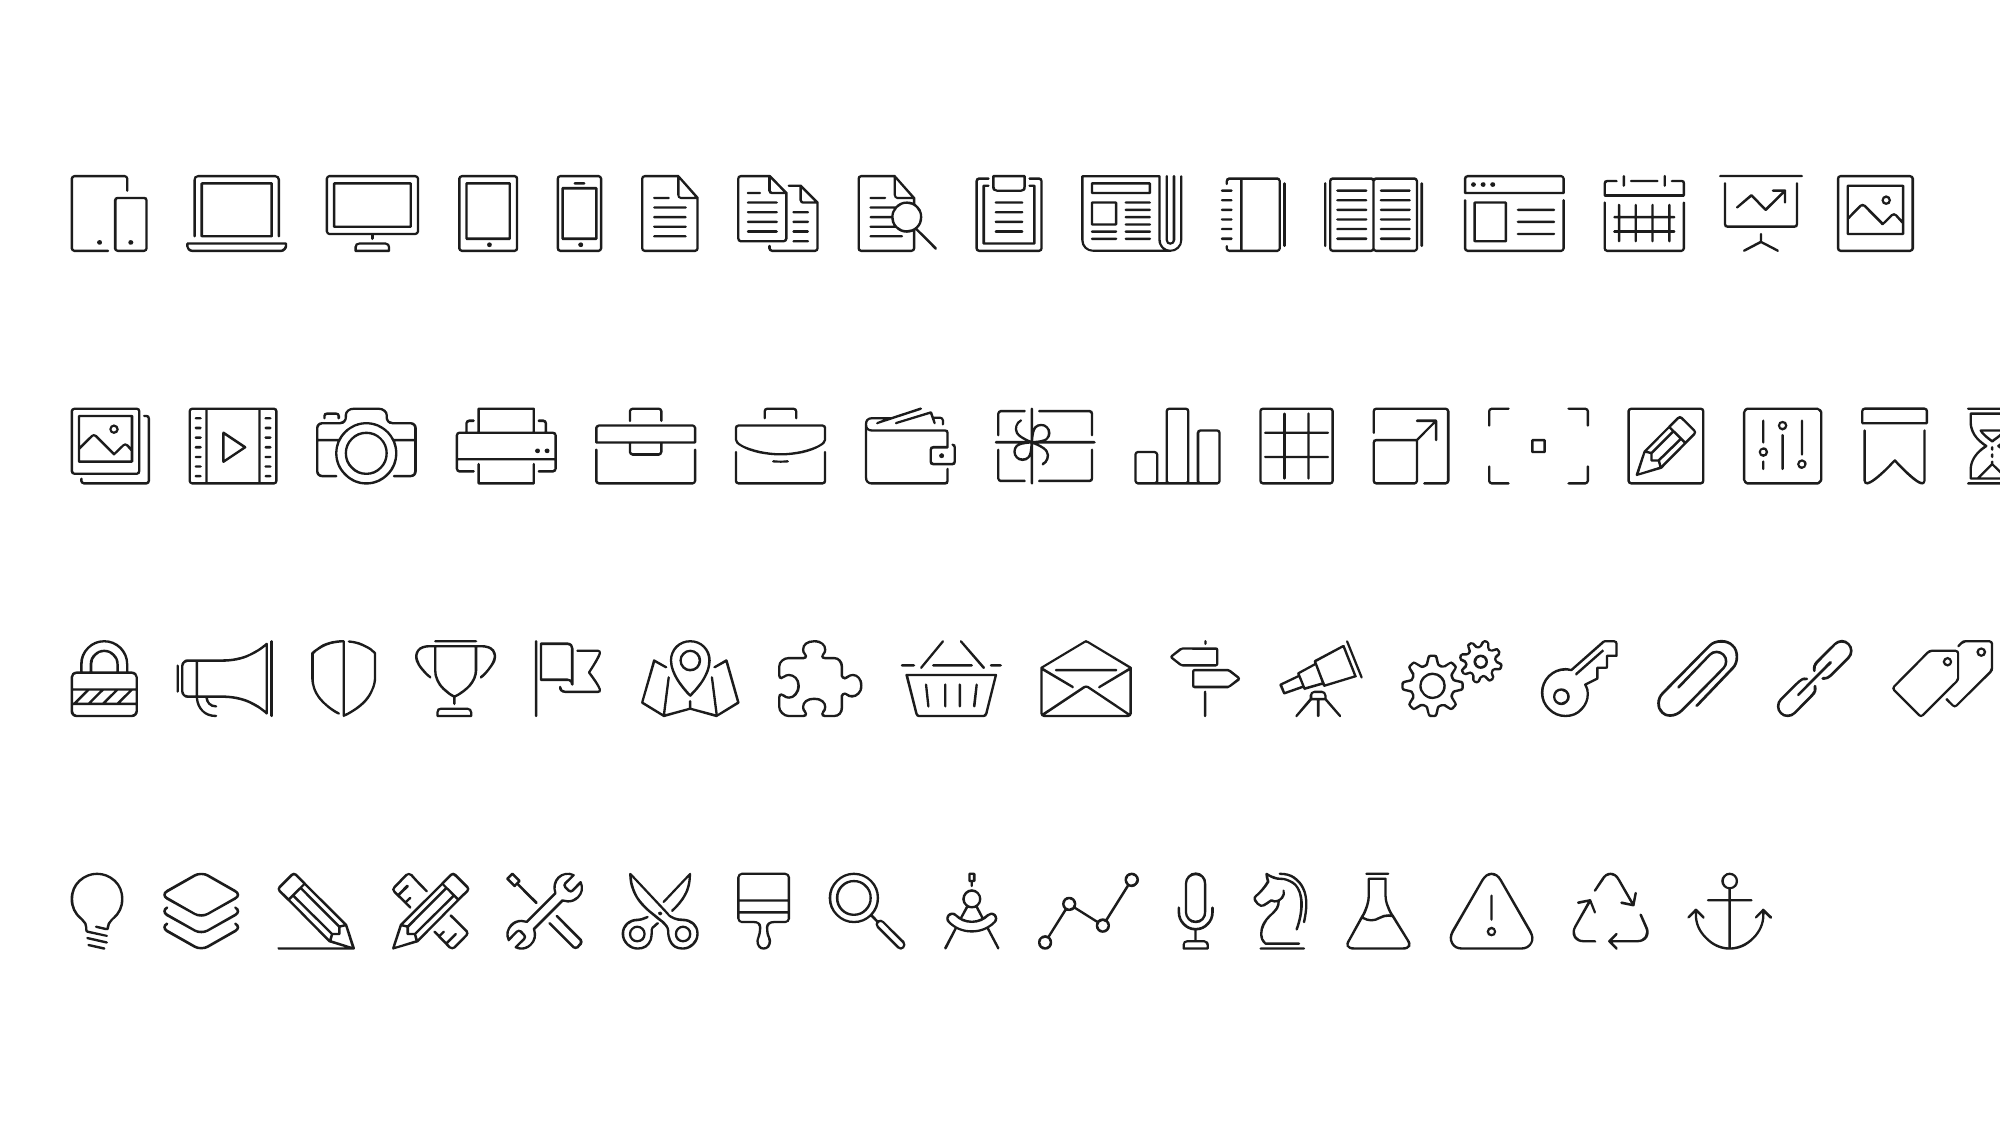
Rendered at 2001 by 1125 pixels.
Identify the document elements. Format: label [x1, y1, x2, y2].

text_box [316, 407, 417, 485]
text_box [1279, 645, 1357, 695]
text_box [1812, 639, 1853, 680]
text_box [737, 872, 791, 950]
text_box [1220, 208, 1233, 212]
text_box [1861, 407, 1929, 425]
text_box [641, 174, 699, 253]
text_box [1603, 179, 1686, 197]
text_box [1401, 654, 1464, 718]
text_box [415, 645, 497, 706]
text_box [1567, 407, 1590, 427]
text_box [1567, 465, 1590, 485]
text_box [1657, 639, 1739, 717]
text_box [1220, 237, 1233, 241]
text_box [1463, 199, 1565, 253]
text_box [864, 407, 956, 485]
text_box [1488, 407, 1510, 427]
text_box [325, 174, 420, 241]
text_box [1459, 640, 1503, 684]
text_box [163, 906, 240, 934]
text_box [1203, 690, 1207, 718]
text_box [1220, 227, 1233, 231]
text_box [188, 407, 278, 485]
text_box [277, 872, 355, 950]
text_box [1184, 872, 1207, 924]
text_box [1892, 649, 1960, 718]
text_box [1038, 872, 1140, 950]
text_box [1081, 175, 1183, 252]
text_box [905, 673, 998, 718]
text_box [181, 642, 268, 718]
text_box [556, 174, 603, 253]
text_box [193, 174, 281, 238]
text_box [311, 640, 377, 718]
text_box [768, 184, 819, 253]
text_box [1170, 647, 1219, 667]
text_box [1165, 174, 1176, 245]
text_box [1253, 872, 1308, 945]
text_box [1743, 232, 1779, 252]
text_box [70, 407, 141, 475]
text_box [534, 640, 538, 718]
text_box [734, 424, 827, 456]
text_box [186, 242, 288, 253]
text_box [87, 943, 106, 950]
text_box [1449, 872, 1534, 950]
text_box [1627, 407, 1705, 485]
text_box [1836, 174, 1915, 253]
text_box [1572, 899, 1597, 943]
text_box [1177, 906, 1214, 950]
text_box [857, 174, 937, 253]
text_box [458, 174, 519, 253]
text_box [1372, 407, 1450, 485]
text_box [354, 242, 391, 253]
text_box [163, 922, 240, 950]
text_box [1540, 640, 1618, 718]
text_box [628, 407, 663, 423]
text_box [436, 707, 473, 718]
text_box [778, 640, 863, 718]
text_box [1723, 182, 1799, 228]
text_box [1863, 429, 1926, 485]
text_box [539, 642, 574, 686]
text_box [506, 872, 583, 950]
text_box [1593, 872, 1637, 907]
text_box [1295, 690, 1341, 718]
text_box [992, 174, 1026, 192]
text_box [80, 414, 151, 485]
text_box [1346, 877, 1411, 950]
text_box [1622, 174, 1626, 187]
text_box [392, 872, 470, 950]
text_box [559, 649, 601, 694]
text_box [1225, 177, 1281, 253]
text_box [641, 659, 740, 718]
text_box [975, 177, 1043, 253]
text_box [477, 462, 535, 485]
text_box [669, 640, 711, 697]
text_box [968, 872, 976, 888]
text_box [1797, 661, 1832, 697]
text_box [828, 872, 906, 950]
text_box [920, 640, 944, 669]
text_box [1603, 201, 1686, 253]
text_box [1259, 407, 1334, 485]
text_box [621, 872, 699, 950]
text_box [70, 640, 138, 718]
text_box [1488, 465, 1510, 485]
text_box [1776, 677, 1817, 718]
text_box [1463, 174, 1565, 195]
text_box [763, 407, 798, 420]
text_box [1346, 640, 1363, 679]
text_box [86, 936, 109, 944]
text_box [1945, 640, 1994, 708]
text_box [1329, 177, 1419, 253]
text_box [944, 889, 1000, 950]
text_box [1040, 640, 1132, 718]
text_box [70, 174, 129, 253]
text_box [1531, 438, 1546, 454]
text_box [1969, 412, 2000, 480]
text_box [960, 640, 985, 669]
text_box [1718, 174, 1804, 178]
text_box [1608, 913, 1649, 950]
text_box [1420, 182, 1424, 248]
text_box [1742, 407, 1823, 485]
text_box [737, 174, 788, 243]
text_box [734, 450, 827, 485]
text_box [595, 448, 697, 485]
text_box [1192, 668, 1241, 689]
text_box [70, 872, 124, 937]
text_box [994, 407, 1096, 485]
text_box [163, 872, 240, 917]
text_box [1134, 407, 1221, 485]
text_box [113, 196, 148, 253]
text_box [595, 424, 697, 456]
text_box [1687, 872, 1772, 950]
text_box [455, 407, 557, 473]
